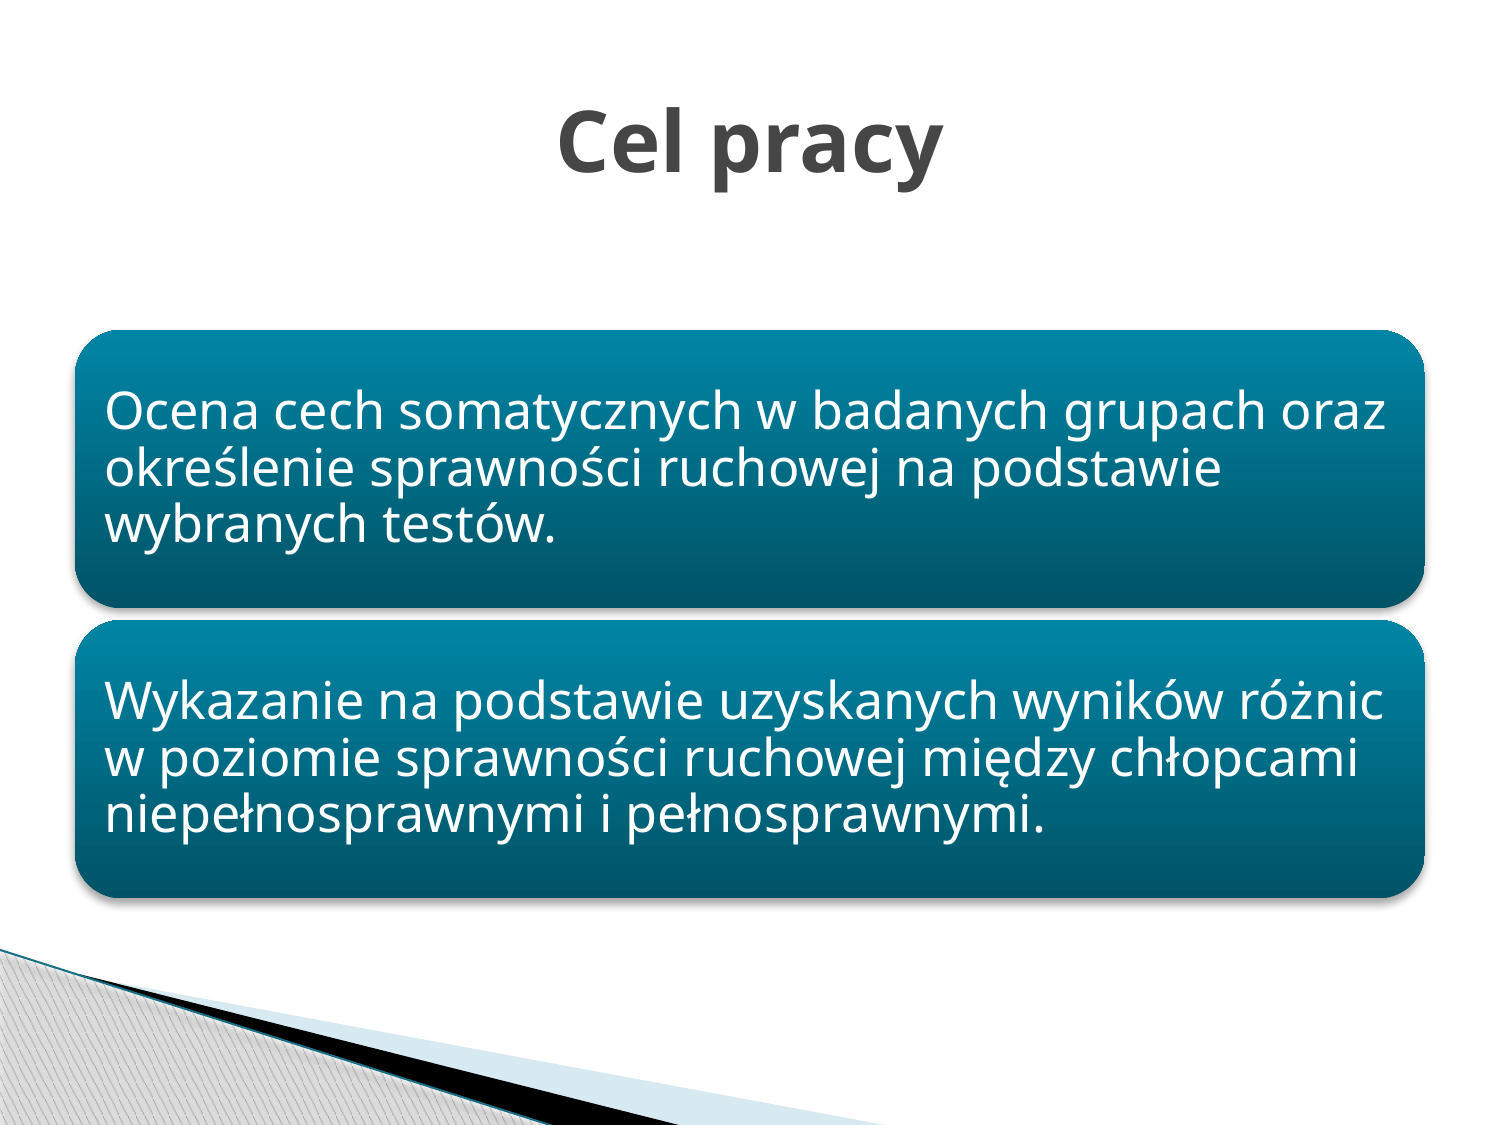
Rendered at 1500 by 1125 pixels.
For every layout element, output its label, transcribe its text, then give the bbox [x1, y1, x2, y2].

title Cel pracy [75, 45, 1425, 233]
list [74, 242, 1426, 986]
